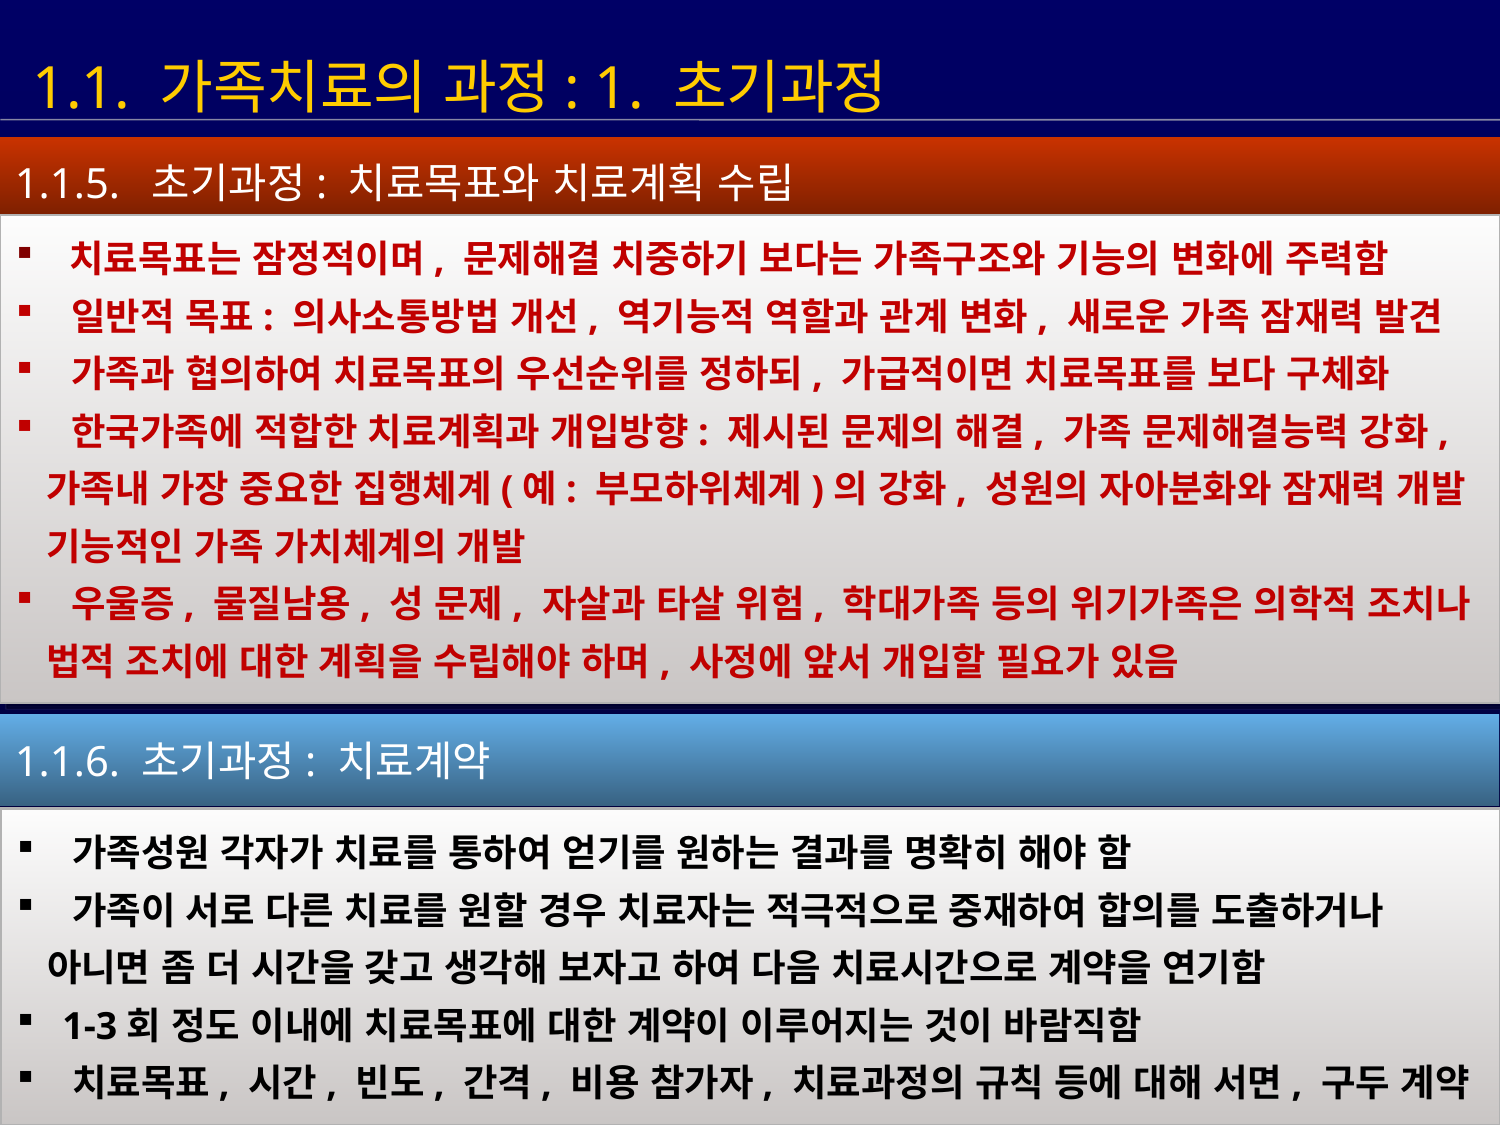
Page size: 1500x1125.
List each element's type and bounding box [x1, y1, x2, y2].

text_box [0, 42, 1500, 1125]
